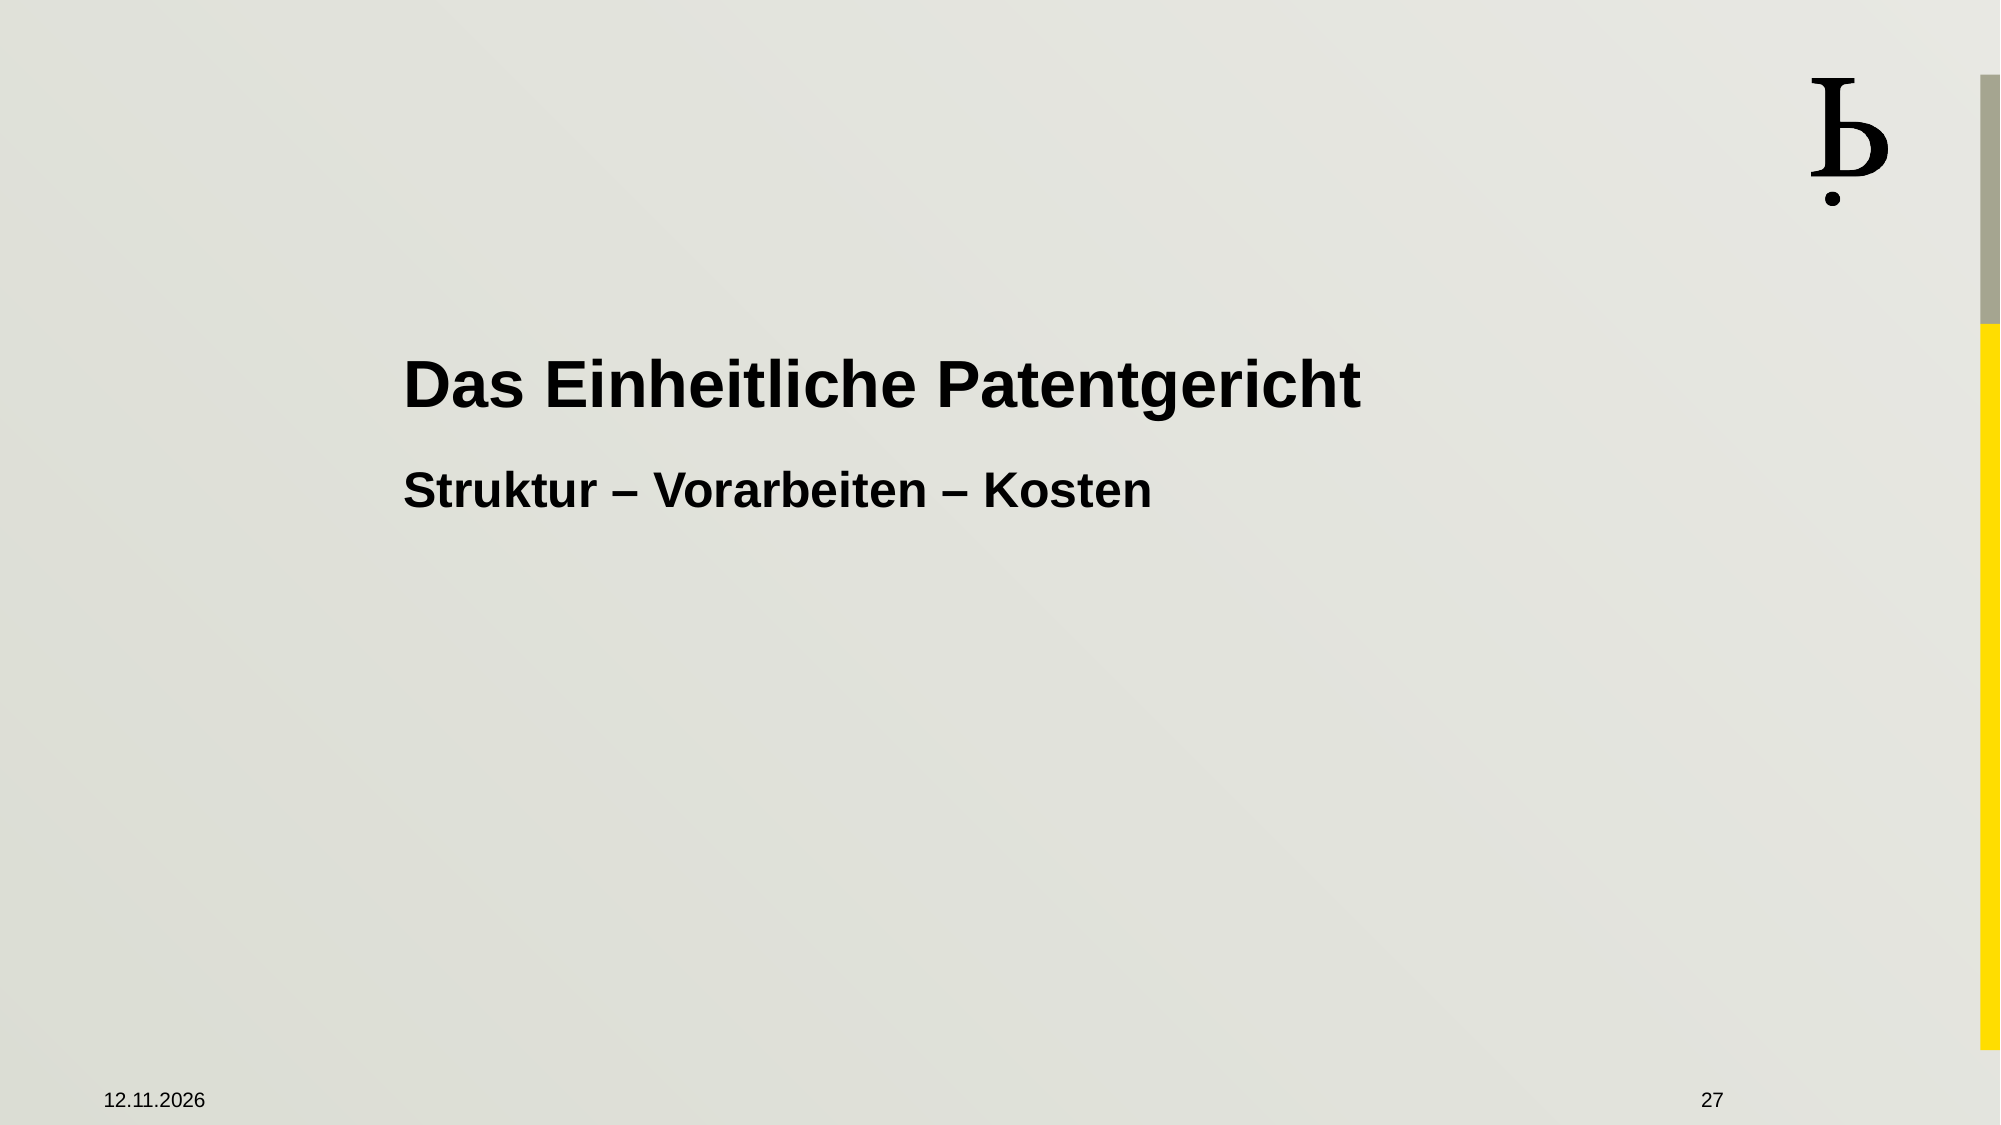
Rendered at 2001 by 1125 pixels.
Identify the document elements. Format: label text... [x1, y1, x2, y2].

slide_number 27 [1581, 1059, 1739, 1120]
picture [1811, 78, 1888, 206]
list Das Einheitliche Patentgericht Struktur – Vorarbeiten – Kosten [88, 332, 1670, 1019]
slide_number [88, 1059, 252, 1120]
